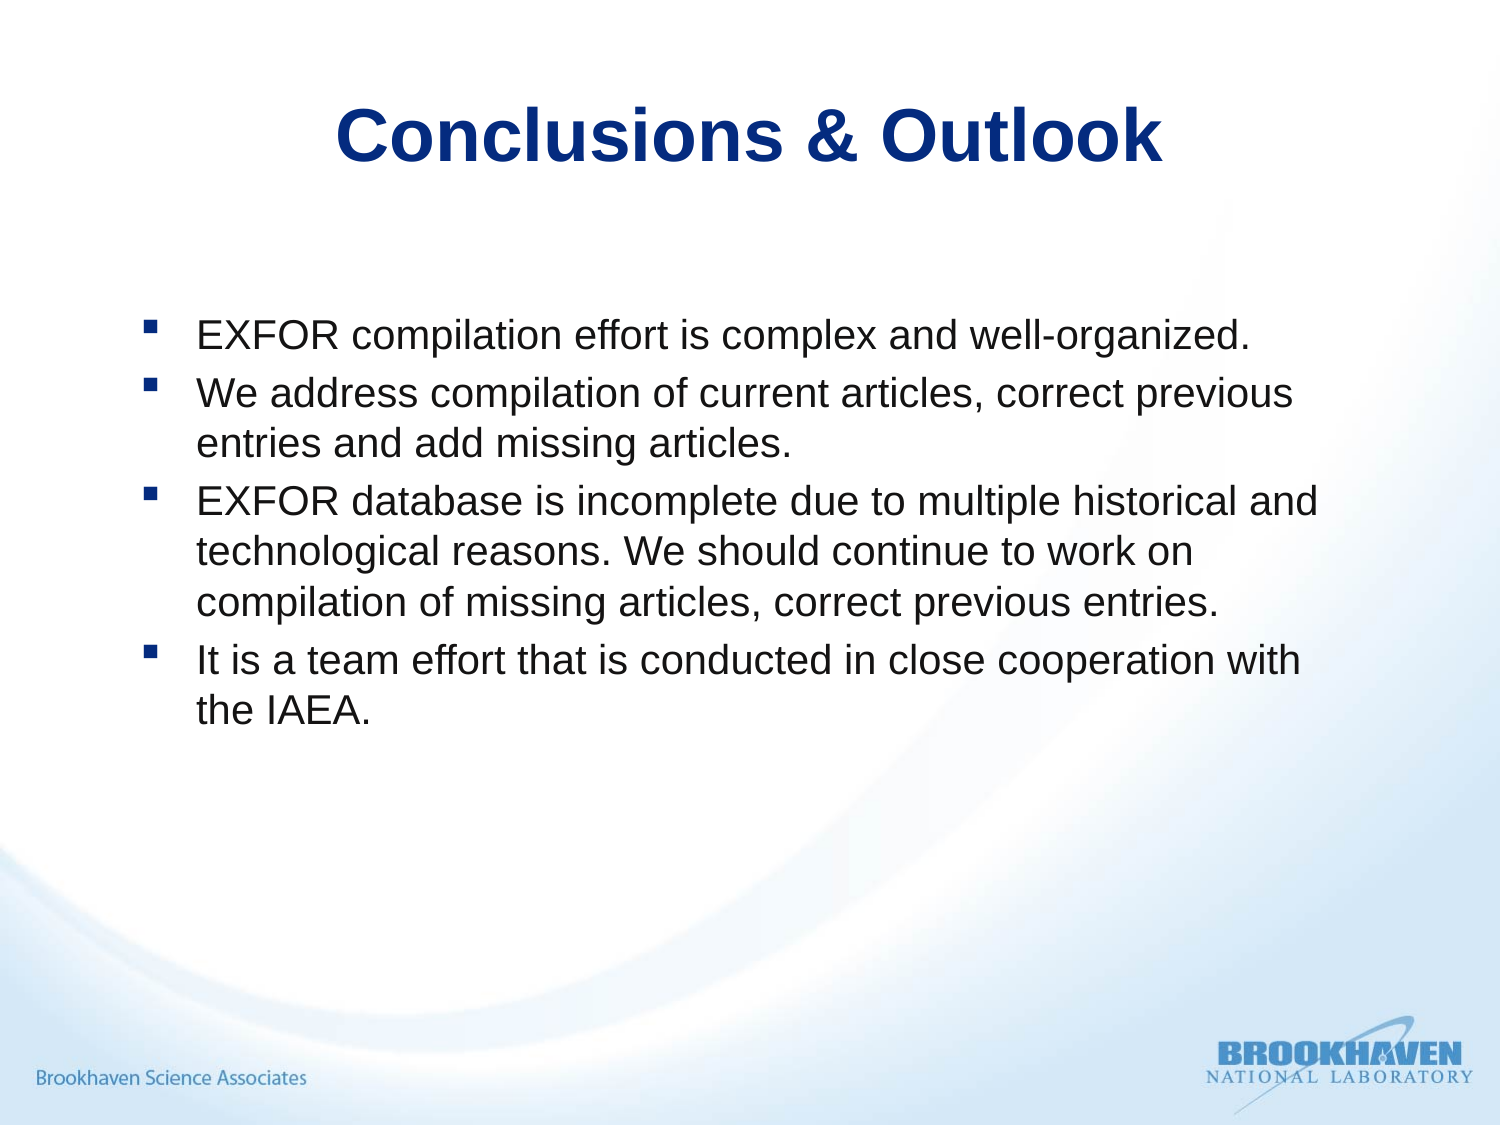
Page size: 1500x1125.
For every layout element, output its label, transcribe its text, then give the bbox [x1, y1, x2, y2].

picture [0, 0, 1500, 1125]
title Conclusions & Outlook [62, 49, 1438, 230]
list EXFOR compilation effort is complex and well-organized. We address compilation of current articles, correct previous entries and add missing articles. EXFOR database is incomplete due to multiple historical and technological reasons. We should continue to work on compilation of missing articles, correct previous entries. It is a team effort that is conducted in close cooperation with the IAEA. [124, 299, 1376, 938]
